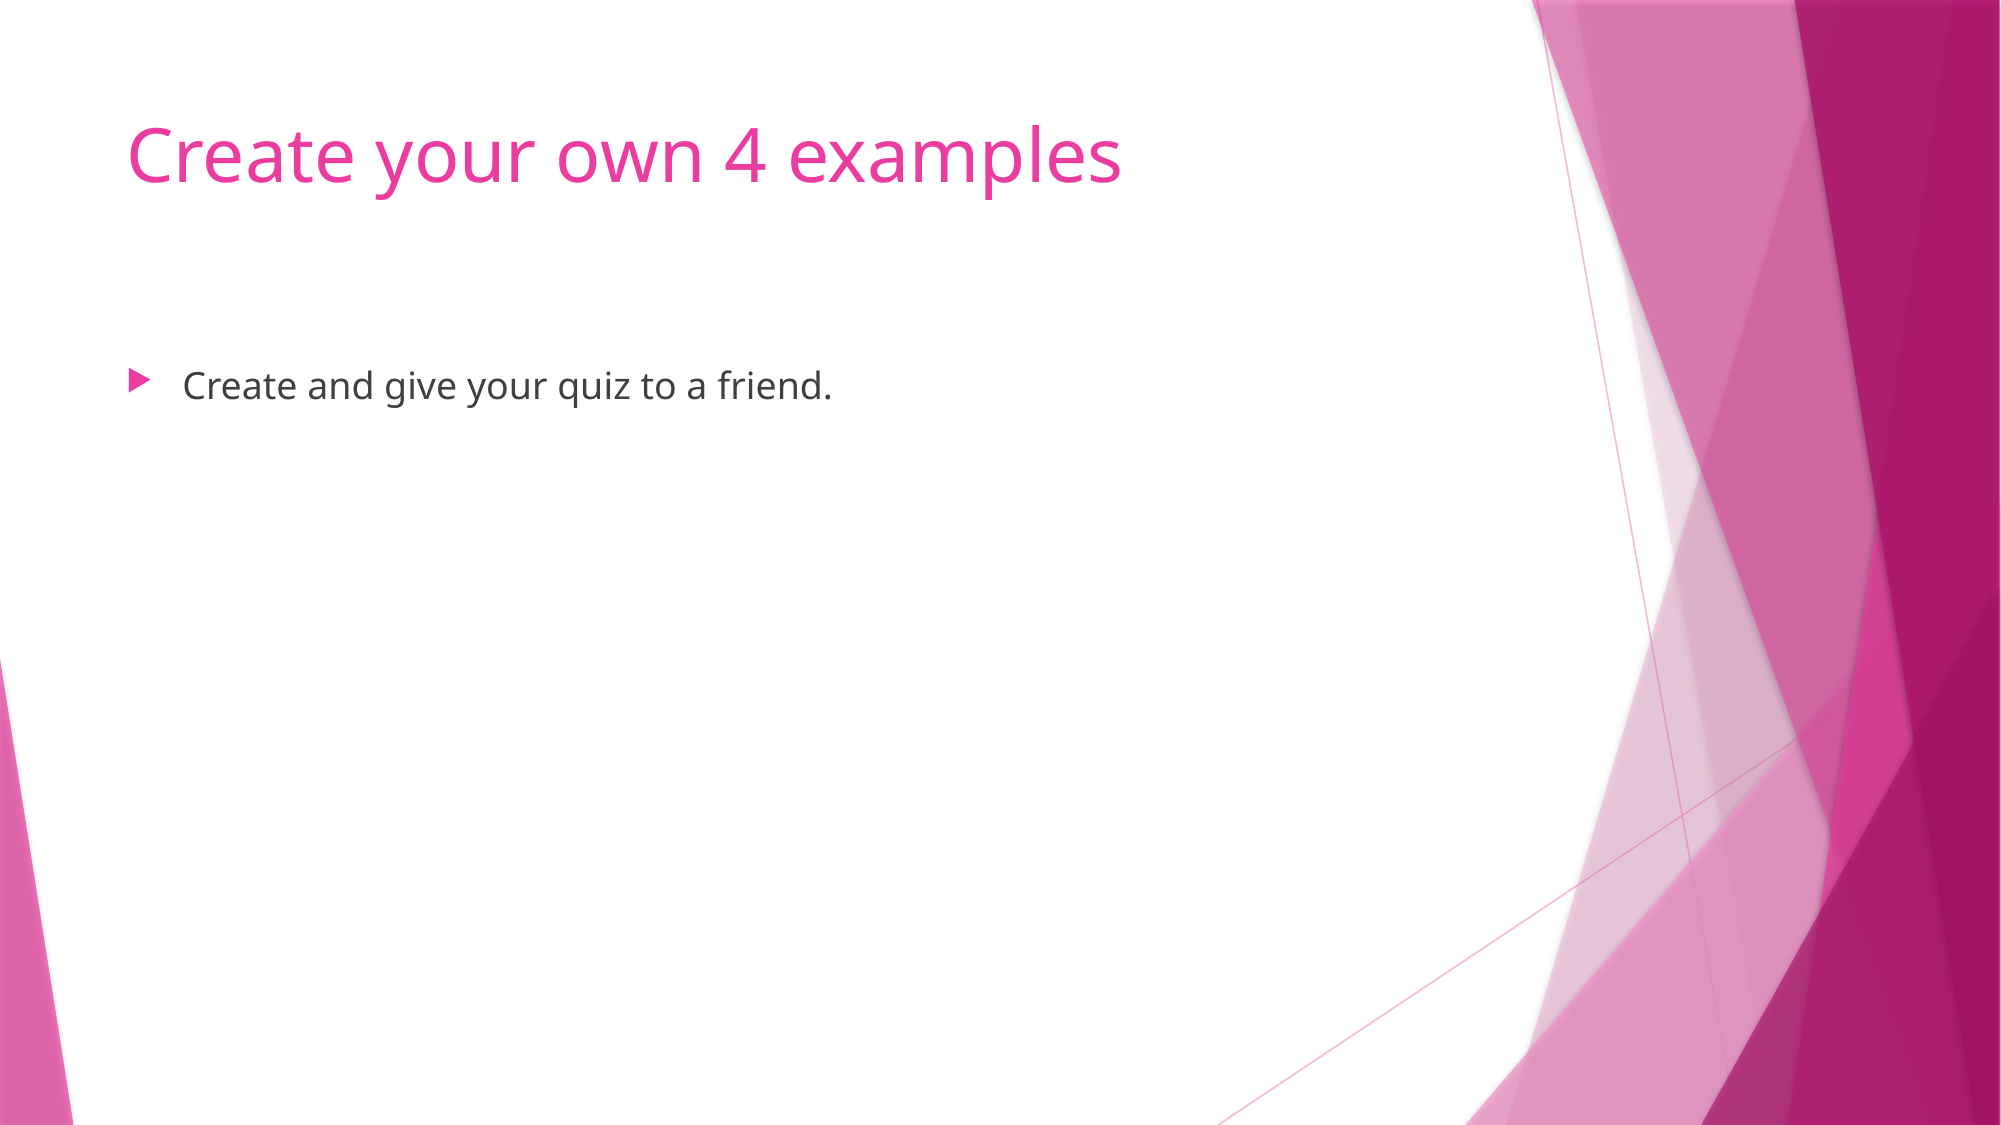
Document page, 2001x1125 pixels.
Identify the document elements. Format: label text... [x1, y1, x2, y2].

list Create and give your quiz to a friend. [111, 354, 1522, 992]
title Create your own 4 examples [111, 99, 1522, 317]
